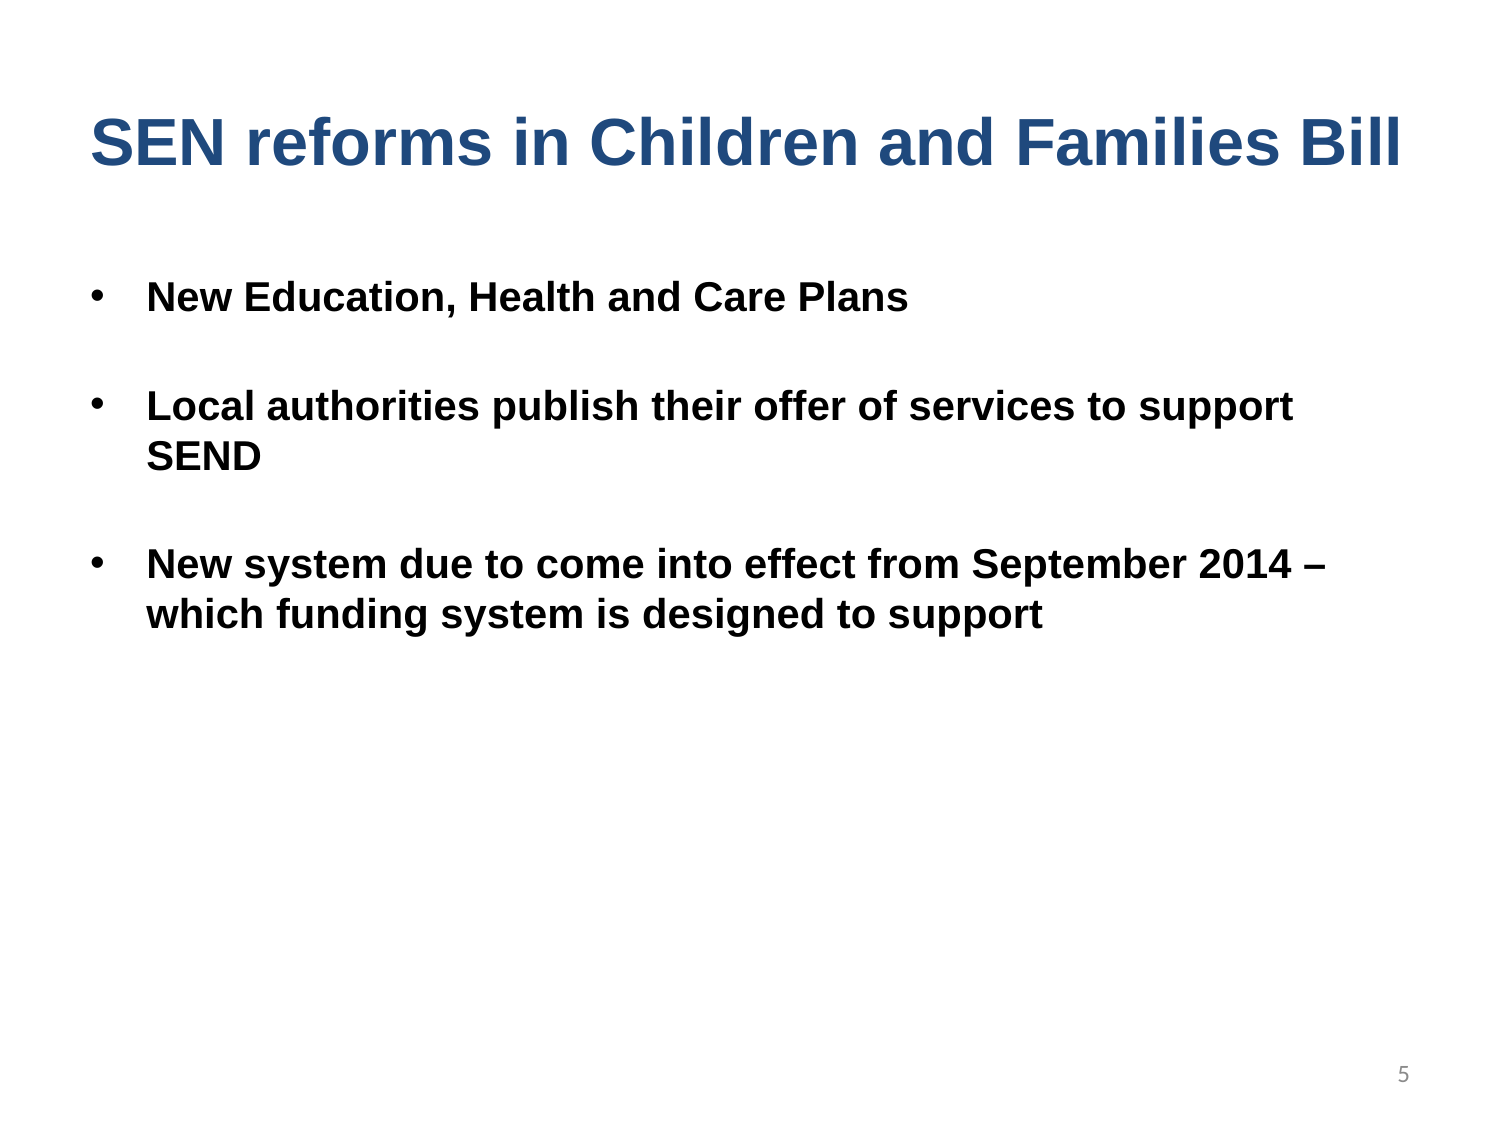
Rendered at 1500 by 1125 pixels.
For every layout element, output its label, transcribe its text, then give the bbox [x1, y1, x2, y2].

slide_number 5 [1074, 1042, 1425, 1103]
list New Education, Health and Care Plans Local authorities publish their offer of services to support SEND New system due to come into effect from September 2014 – which funding system is designed to support [75, 262, 1425, 1005]
title SEN reforms in Children and Families Bill [75, 45, 1425, 233]
